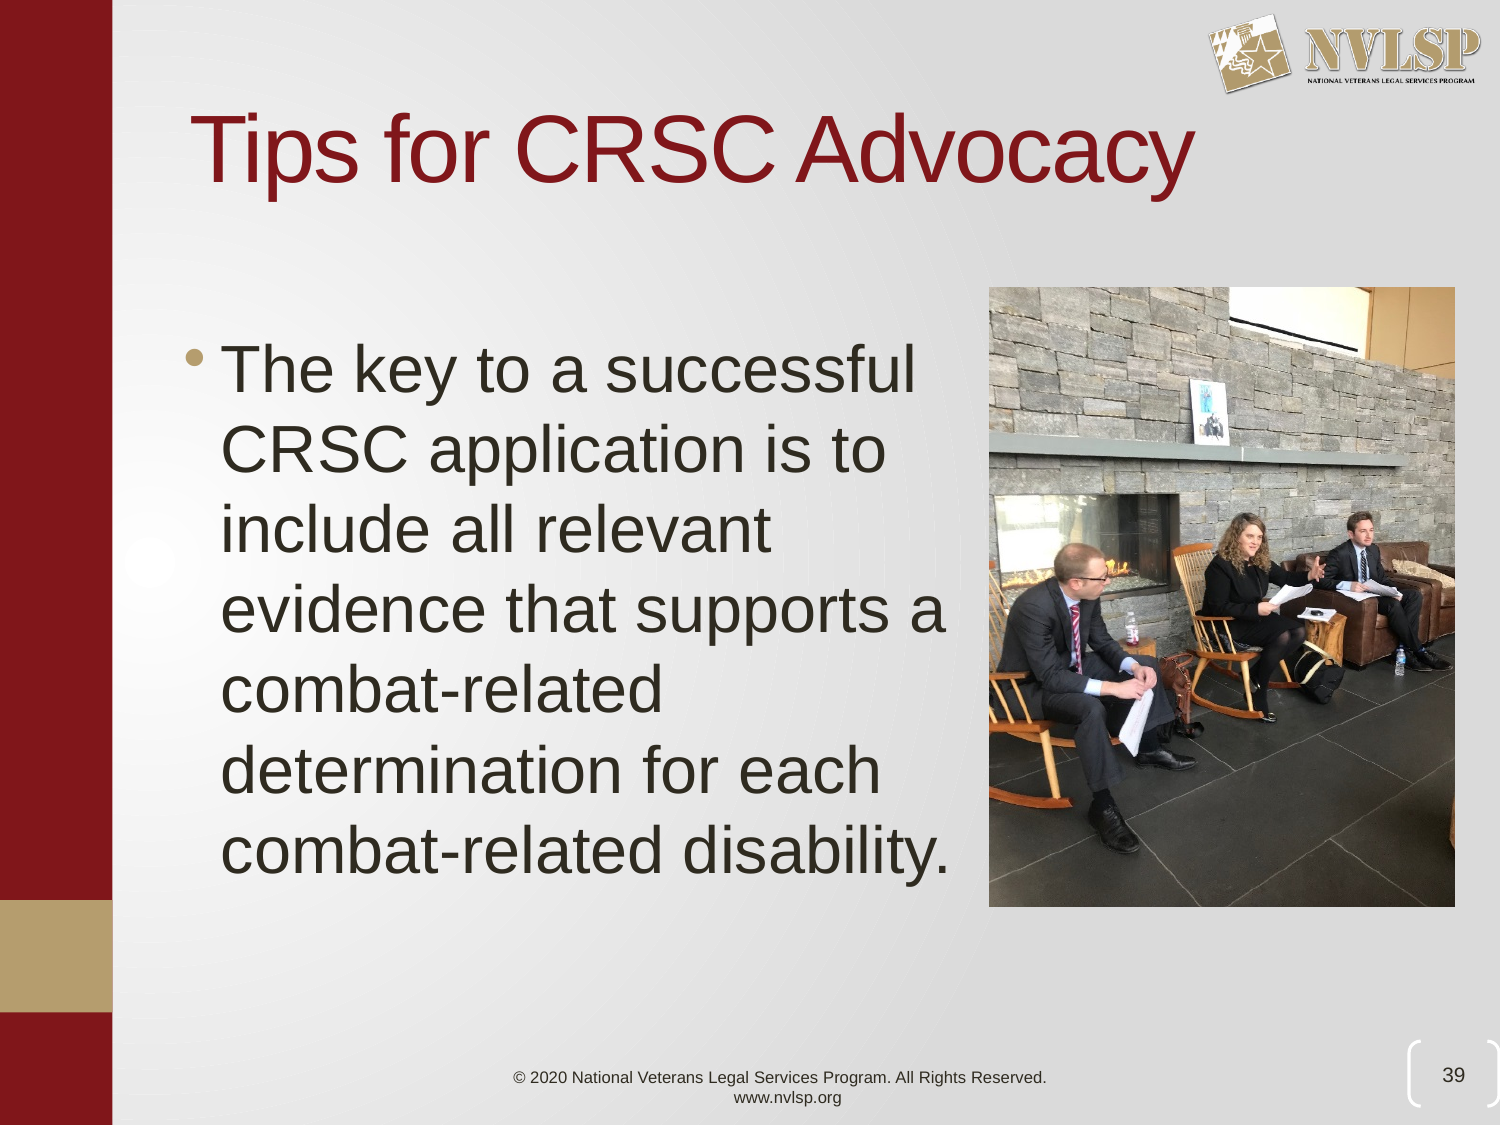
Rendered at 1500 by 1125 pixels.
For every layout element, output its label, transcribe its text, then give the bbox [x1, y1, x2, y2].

slide_number 39 [1407, 1039, 1500, 1108]
picture [988, 286, 1455, 908]
picture [1205, 10, 1485, 96]
footer © 2020 National Veterans Legal Services Program. All Rights Reserved. www.nvlsp.org [156, 1059, 1420, 1110]
list The key to a successful CRSC application is to include all relevant evidence that supports a combat-related determination for each combat-related disability. [149, 224, 975, 1013]
title Tips for CRSC Advocacy [174, 50, 1425, 238]
